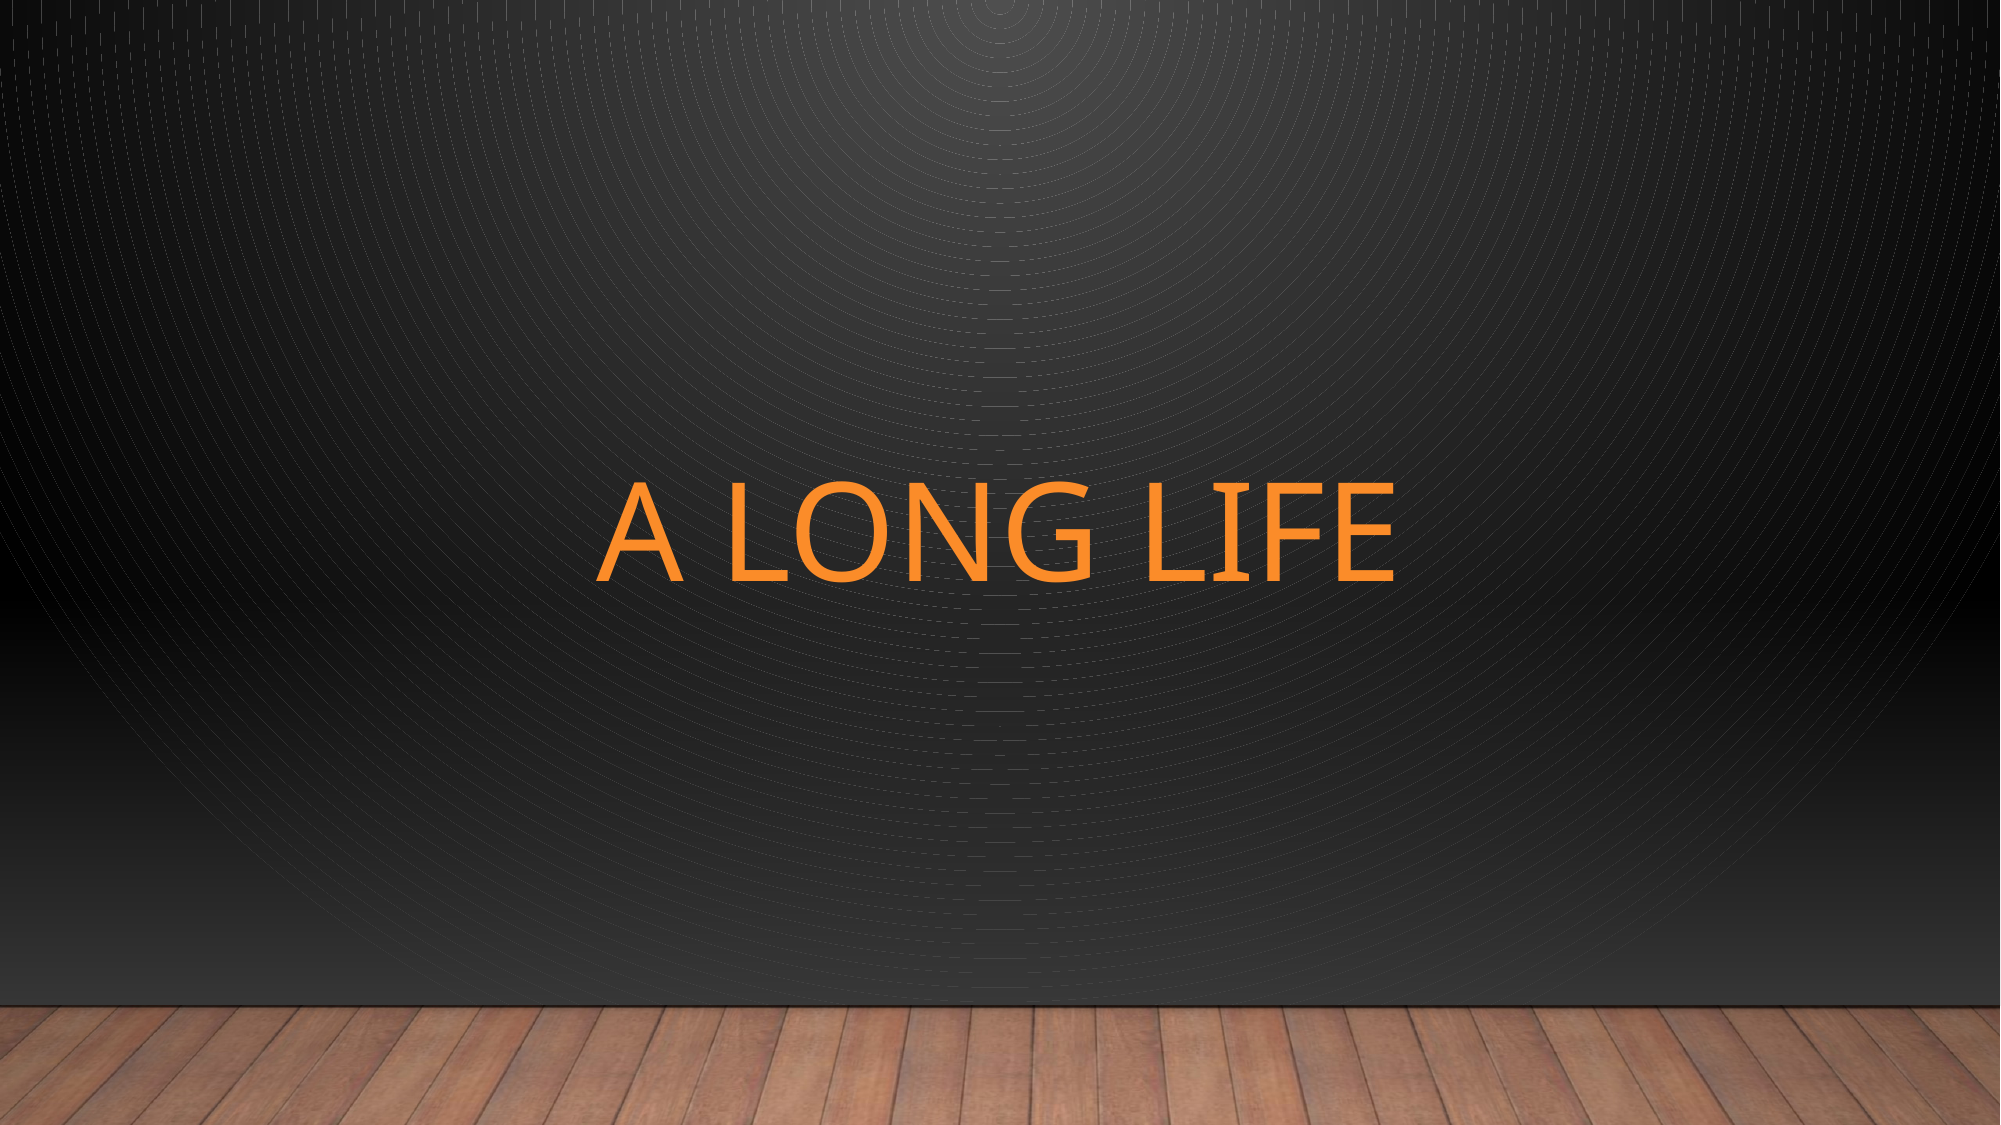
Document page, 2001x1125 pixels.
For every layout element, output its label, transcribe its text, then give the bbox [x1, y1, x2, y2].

picture [0, 1005, 2000, 1125]
title A long life [291, 131, 1708, 611]
